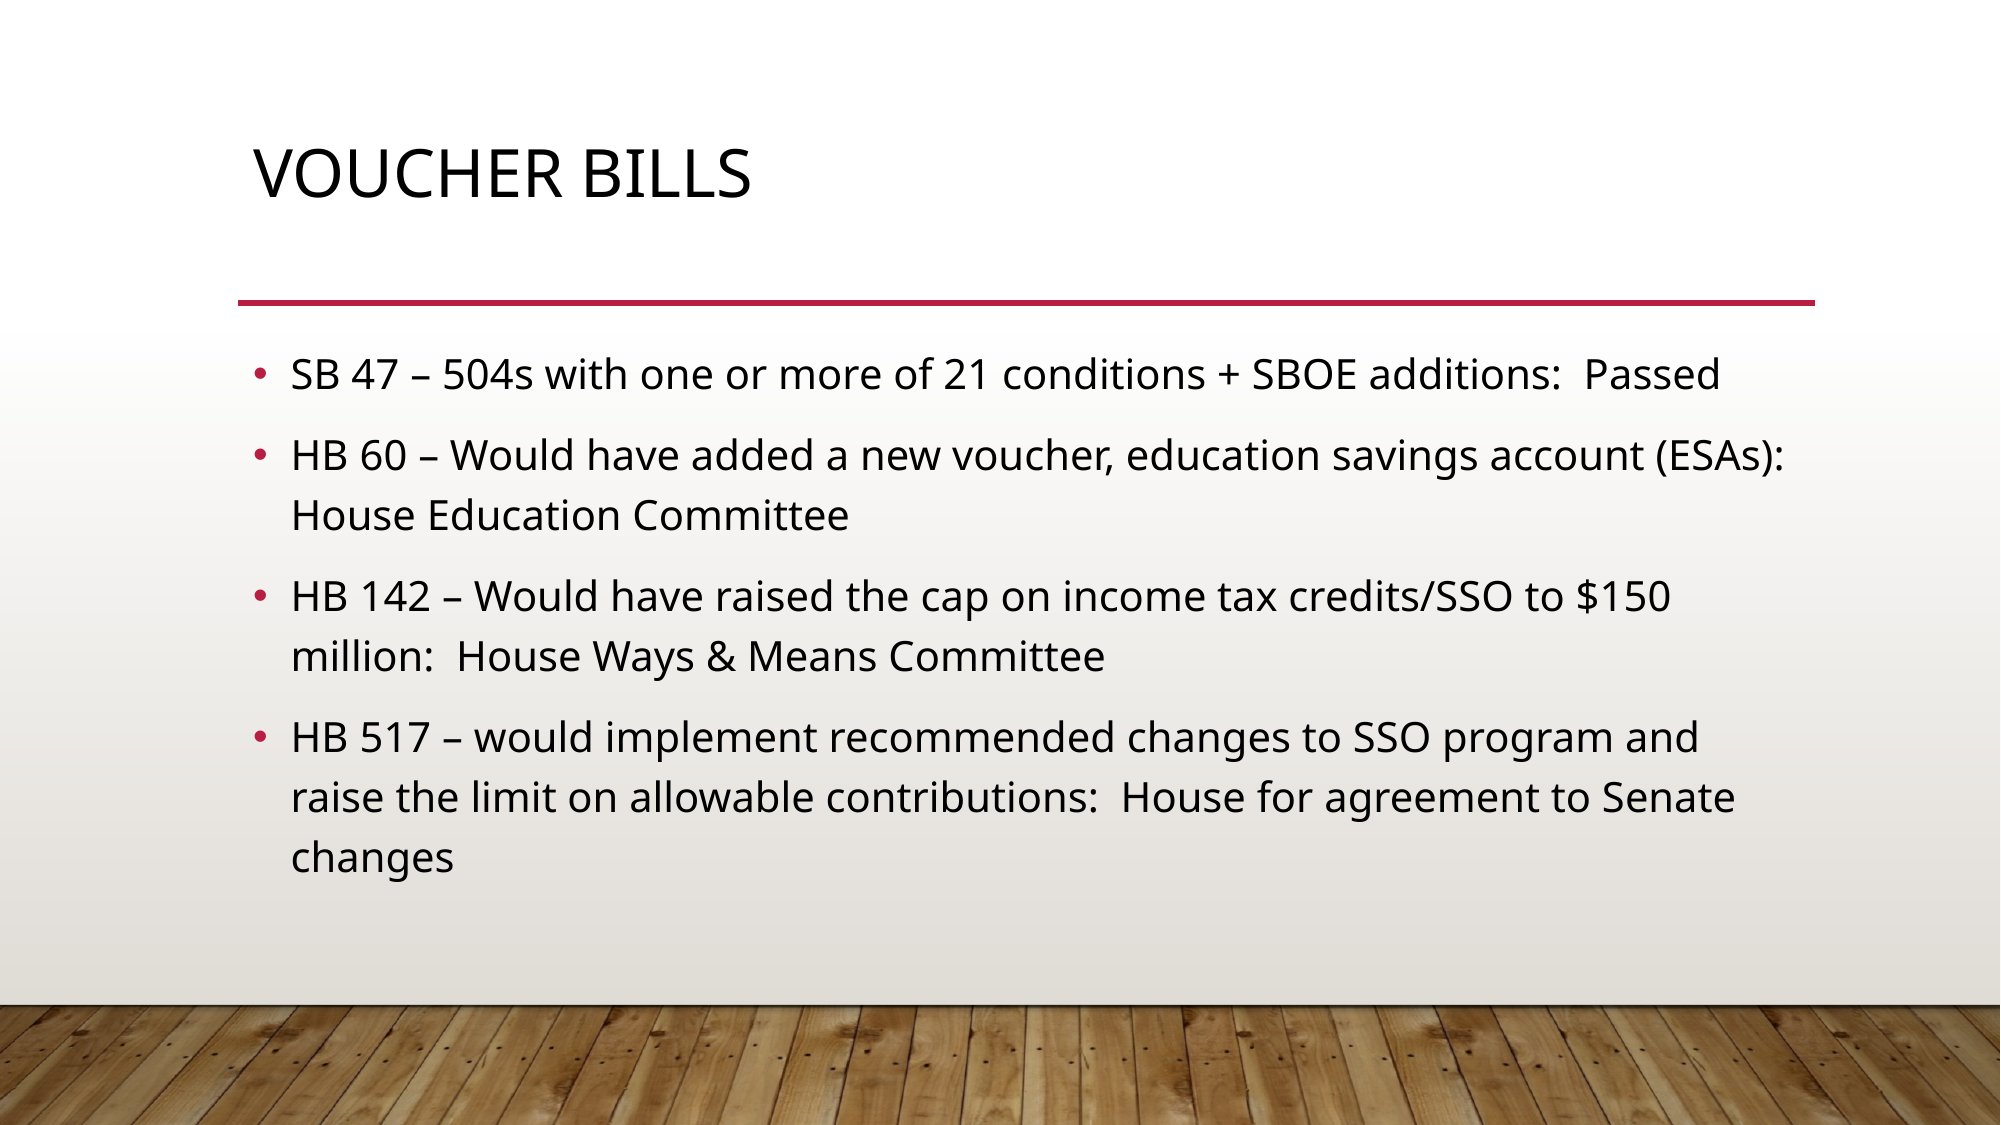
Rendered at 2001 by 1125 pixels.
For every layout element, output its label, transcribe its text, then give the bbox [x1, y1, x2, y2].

title Voucher Bills [238, 131, 1814, 305]
list SB 47 – 504s with one or more of 21 conditions + SBOE additions: Passed HB 60 – Would have added a new voucher, education savings account (ESAs): House Education Committee HB 142 – Would have raised the cap on income tax credits/SSO to $150 million: House Ways & Means Committee HB 517 – would implement recommended changes to SSO program and raise the limit on allowable contributions: House for agreement to Senate changes [238, 330, 1814, 897]
picture [0, 1005, 2000, 1125]
